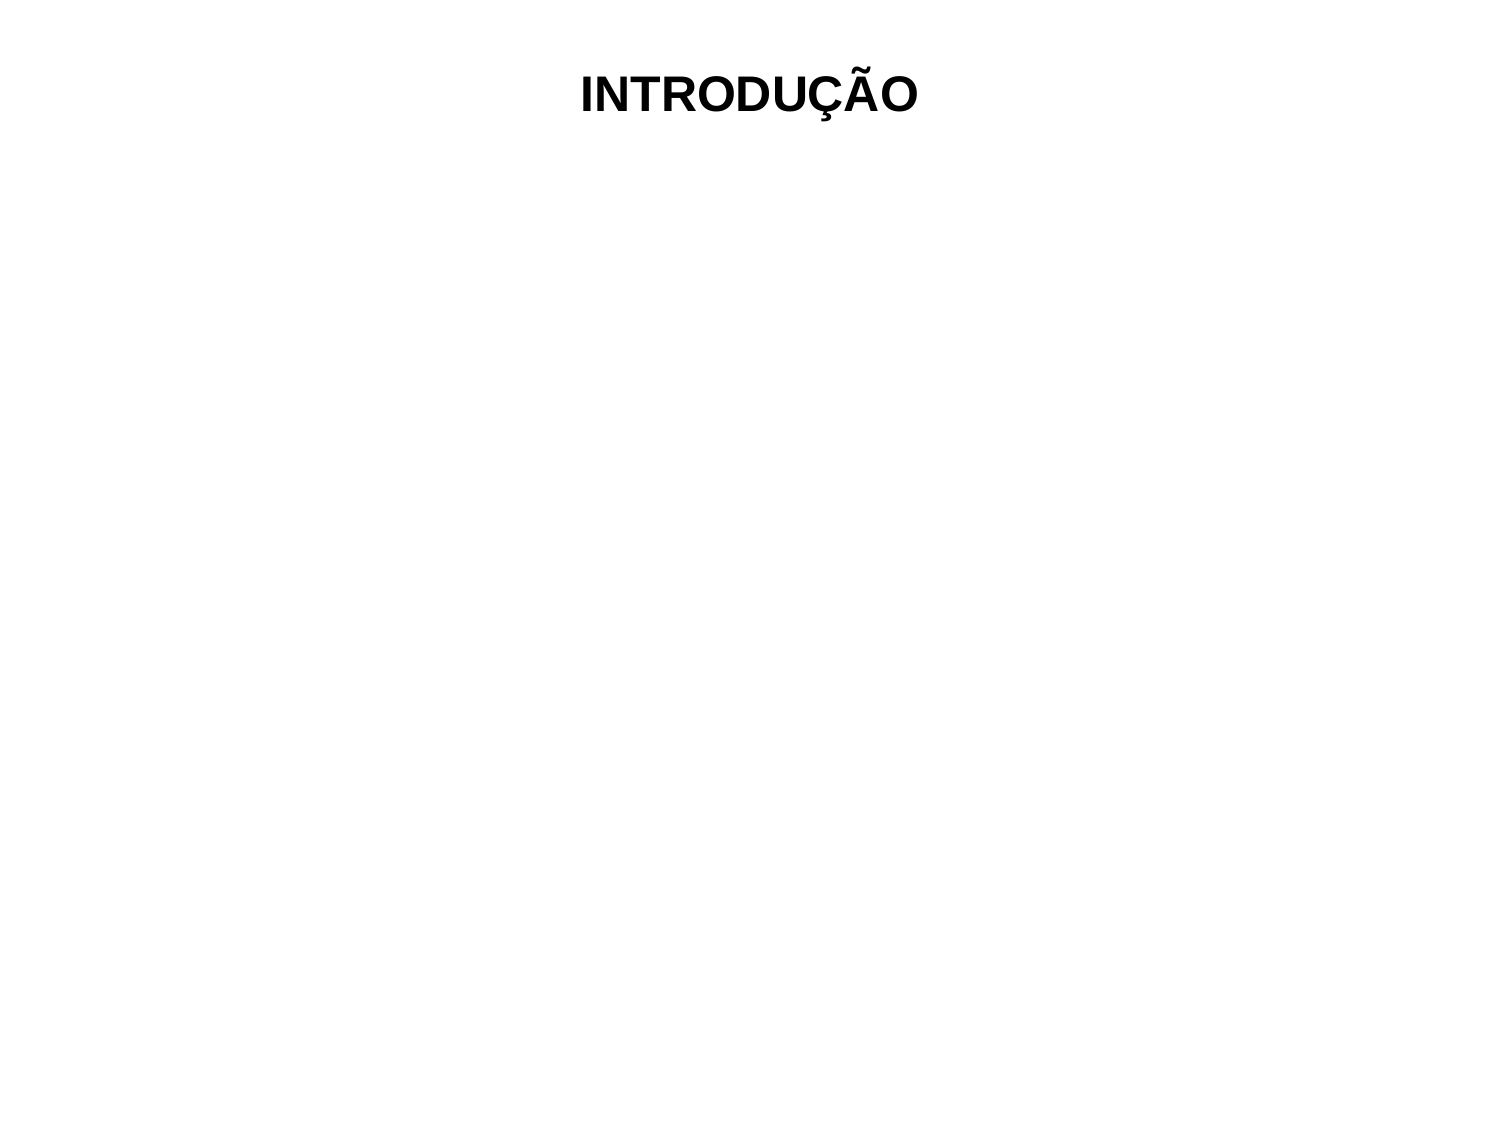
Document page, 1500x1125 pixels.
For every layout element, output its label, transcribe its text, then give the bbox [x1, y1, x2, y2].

text_box INTRODUÇÃO [100, 54, 1400, 130]
